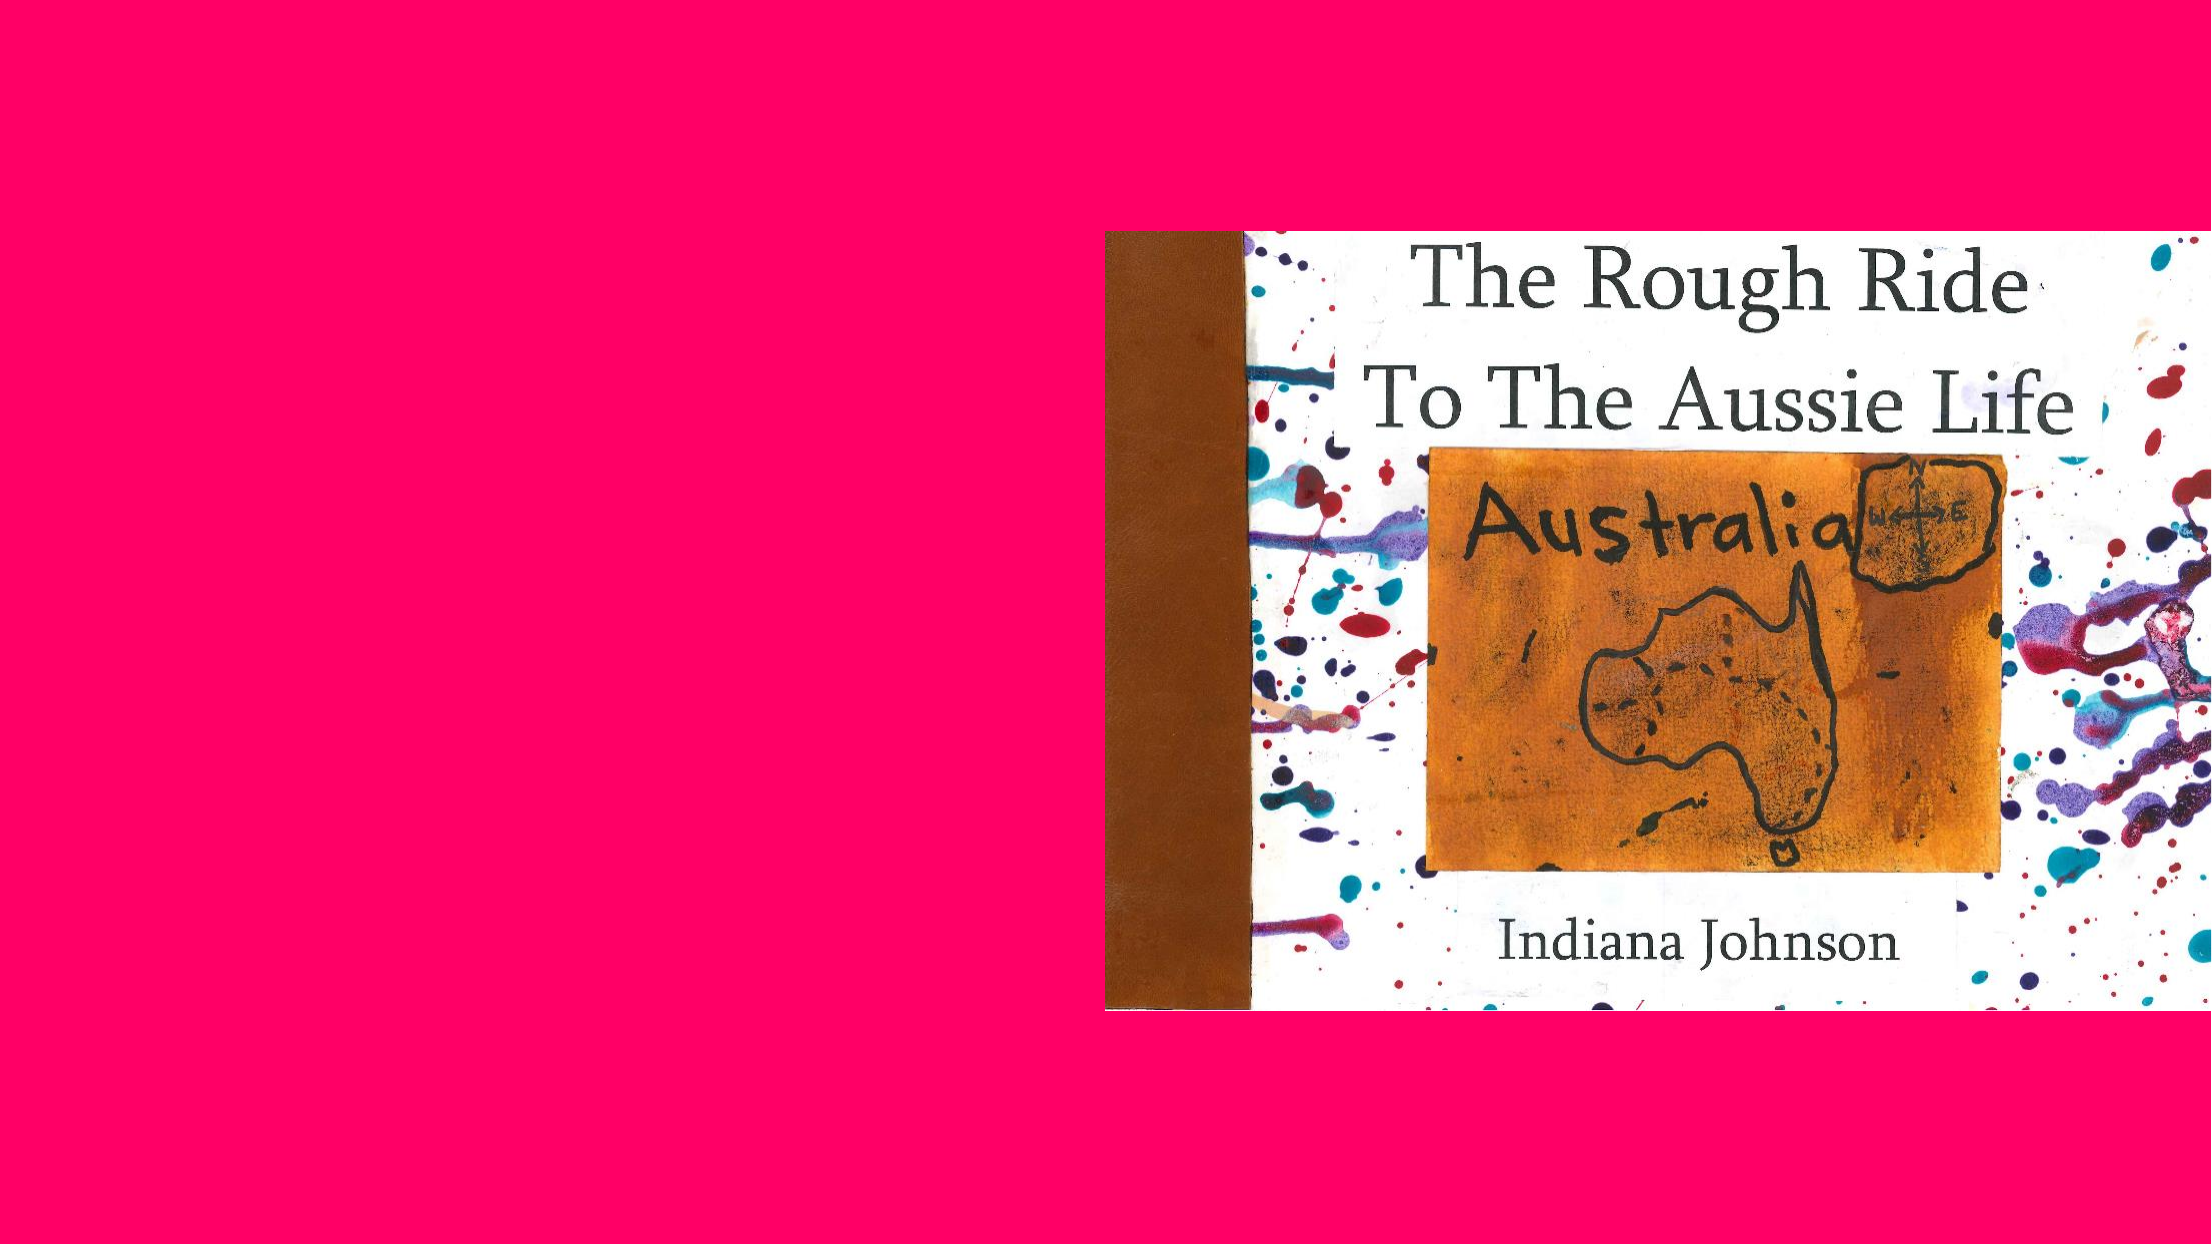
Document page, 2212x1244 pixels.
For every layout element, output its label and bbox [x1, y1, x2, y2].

picture [2199, 944, 2212, 955]
picture [1105, 231, 2212, 1011]
